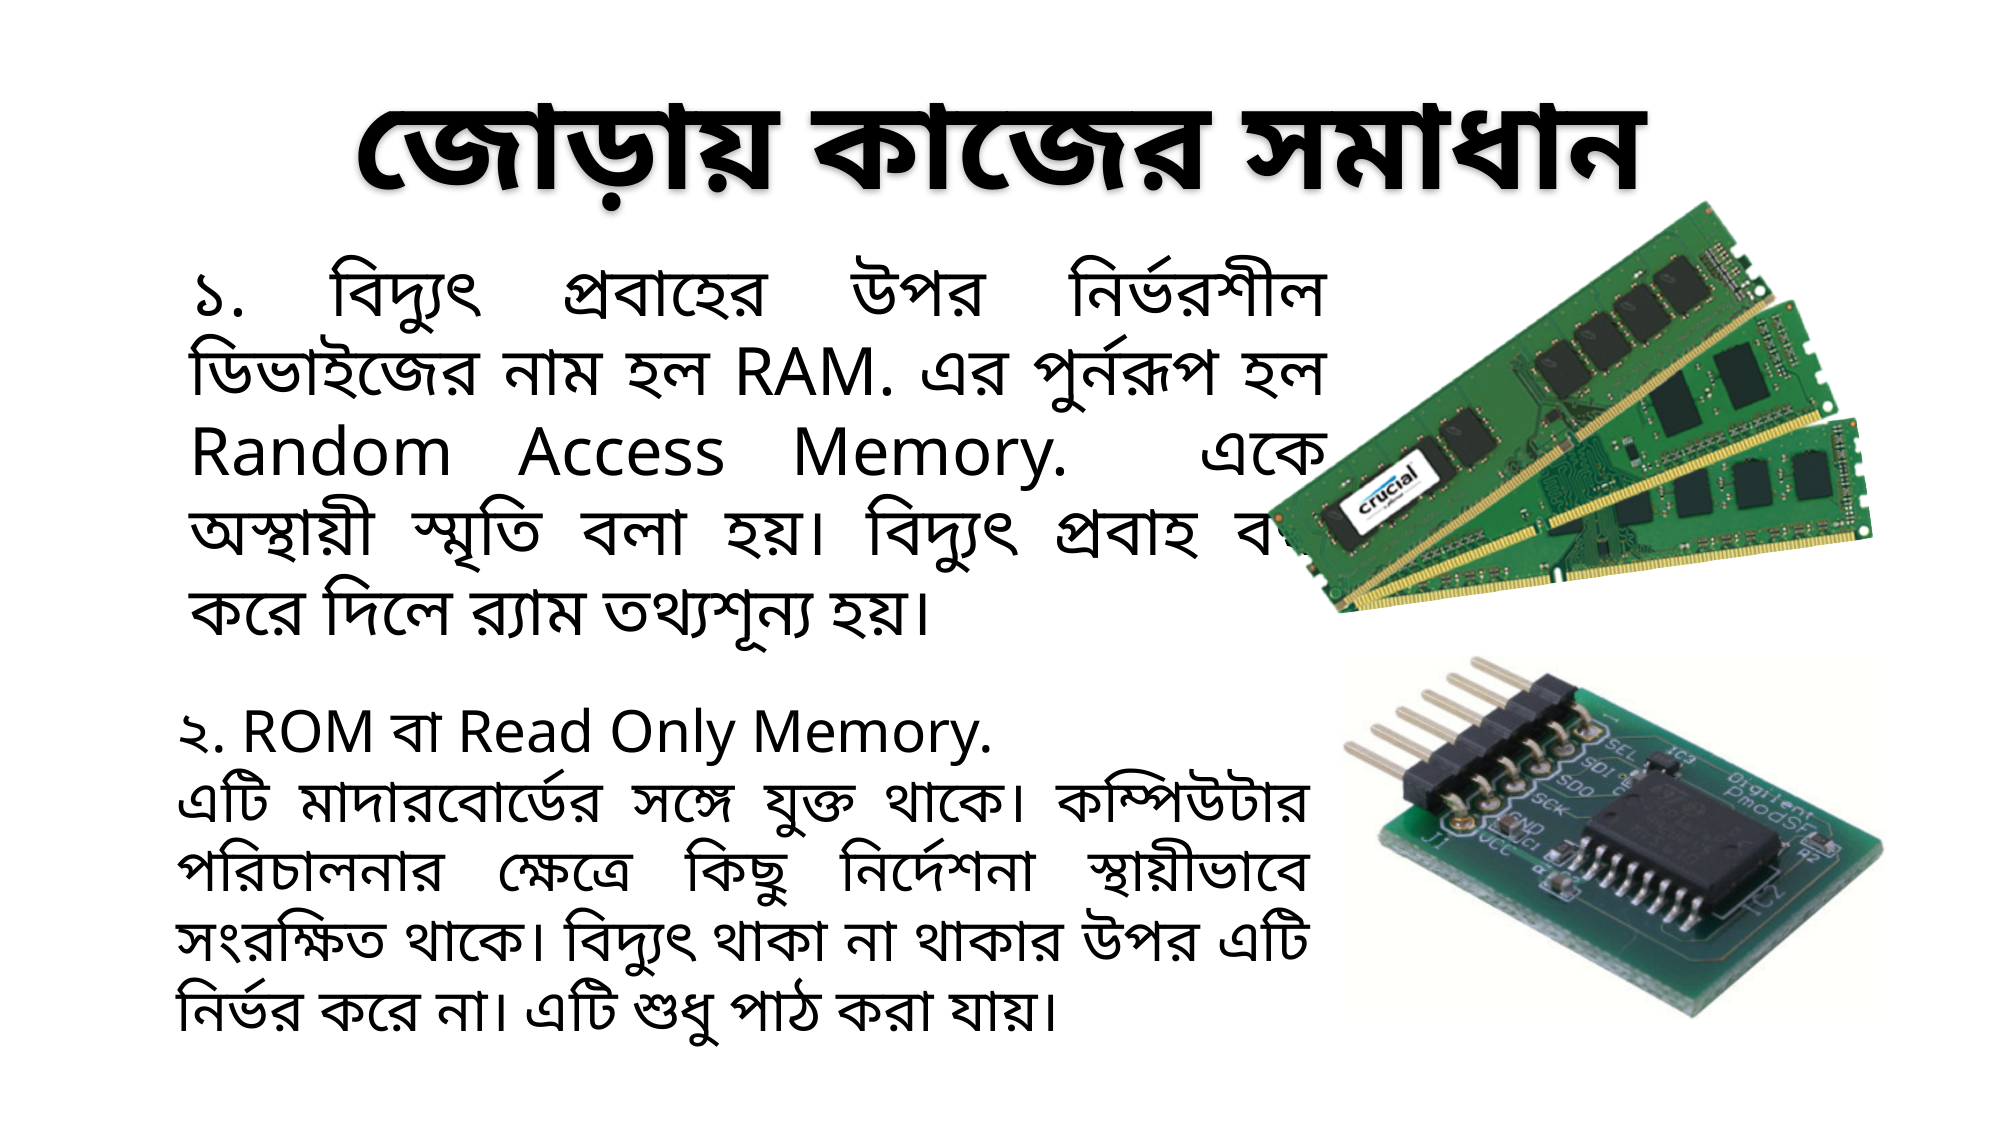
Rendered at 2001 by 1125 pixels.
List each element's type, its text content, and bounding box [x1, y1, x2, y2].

title জোড়ায় কাজের সমাধান [275, 72, 1725, 226]
text_box ২. ROM বা Read Only Memory. এটি মাদারবোর্ডের সঙ্গে যুক্ত থাকে। কম্পিউটার পরিচালনার ক্ষেত্রে কিছু নির্দেশনা স্থায়ীভাবে সংরক্ষিত থাকে। বিদ্যুৎ থাকা না থাকার উপর এটি নির্ভর করে না। এটি শুধু পাঠ করা যায়। [162, 686, 1325, 1051]
picture [1230, 179, 1873, 621]
picture [1341, 655, 1888, 1021]
text_box ১. বিদ্যুৎ প্রবাহের উপর নির্ভরশীল ডিভাইজের নাম হল RAM. এর পুর্নরূপ হল Random Access Memory. একে অস্থায়ী স্মৃতি বলা হয়। বিদ্যুৎ প্রবাহ বন্ধ করে দিলে র‌্যাম তথ্যশূন্য হয়। [175, 241, 1342, 657]
